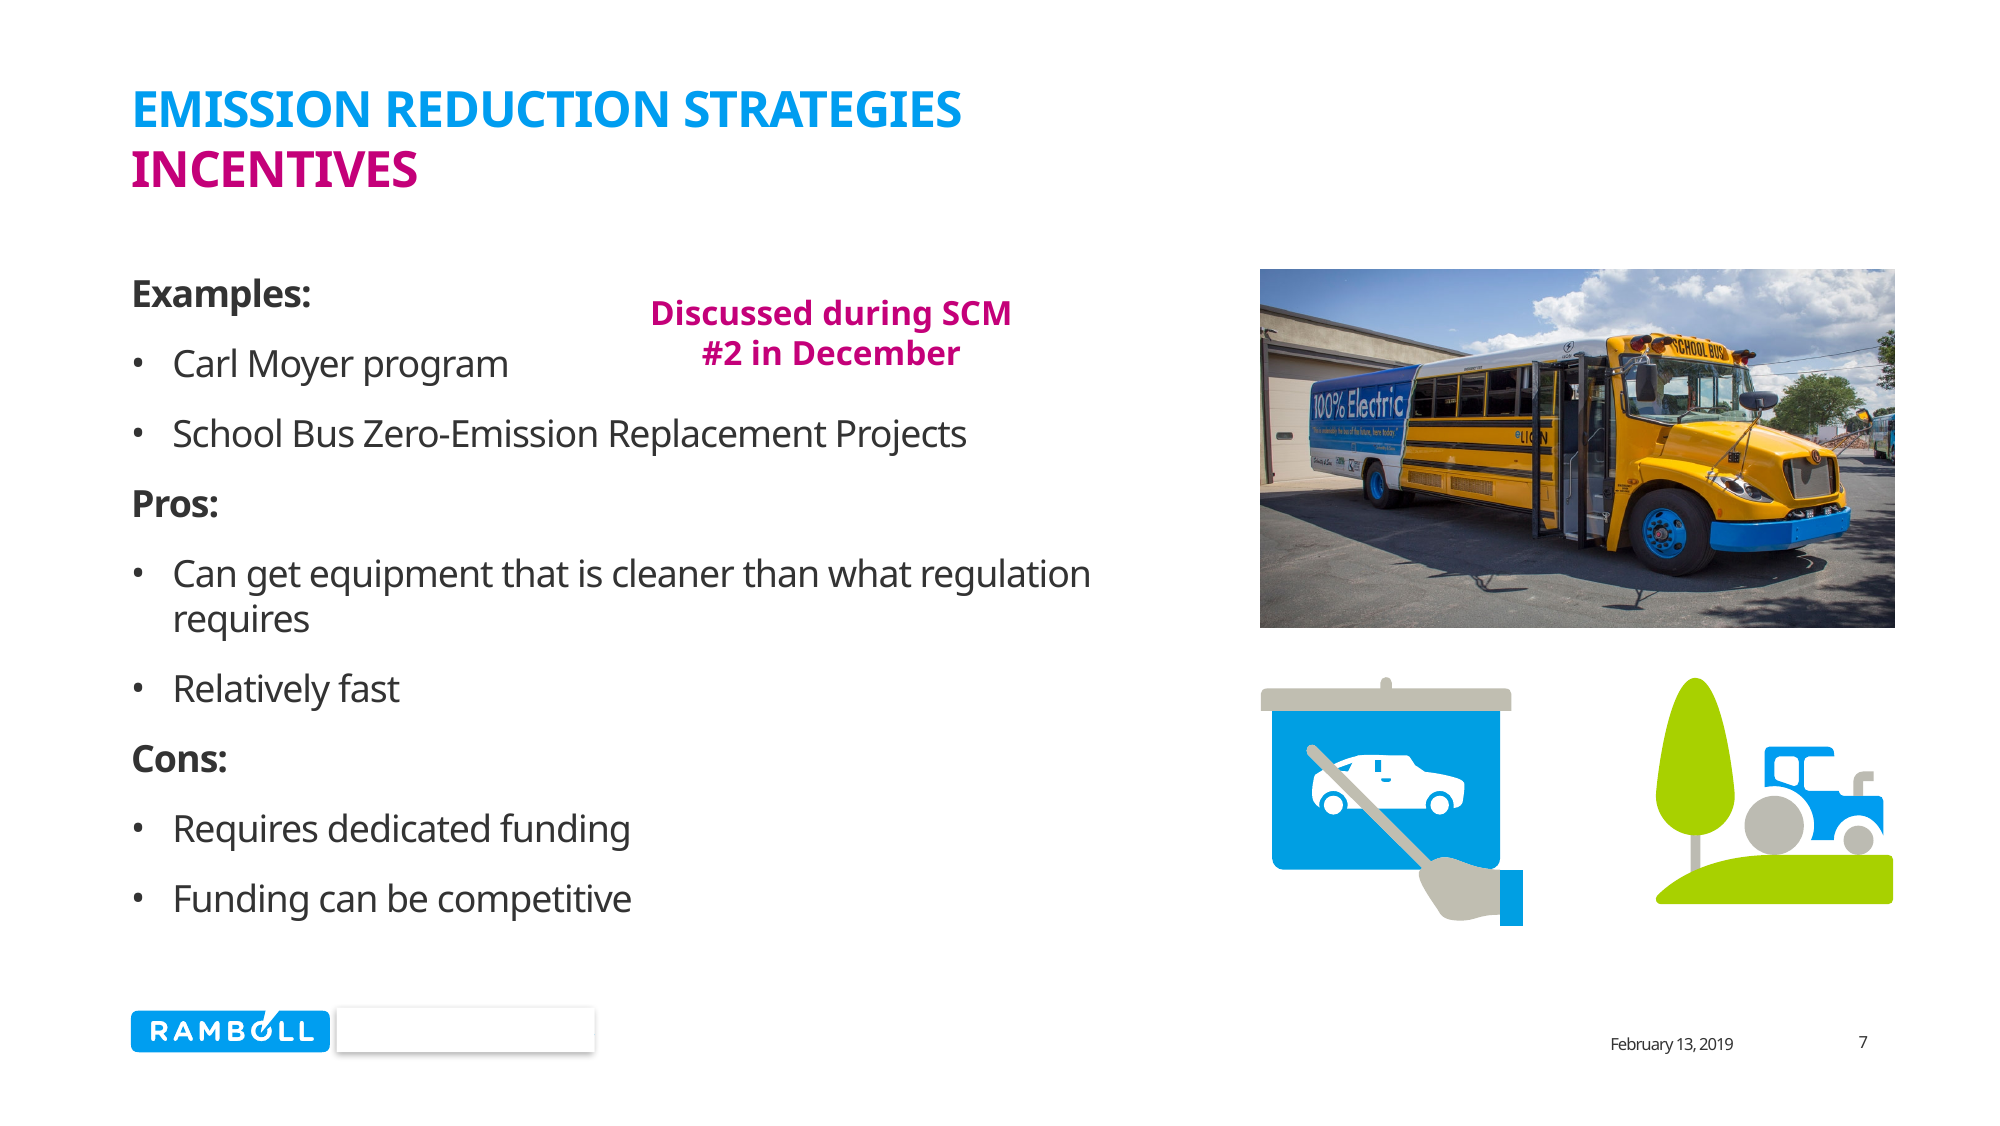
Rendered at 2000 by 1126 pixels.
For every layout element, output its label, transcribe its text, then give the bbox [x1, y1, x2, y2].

picture [1260, 670, 1524, 933]
picture [1260, 269, 1895, 629]
footer February 13, 2019 [398, 1030, 1735, 1056]
picture [1654, 671, 1895, 911]
list Examples: Carl Moyer program School Bus Zero-Emission Replacement Projects Pros: Can get equipment that is cleaner than what regulation requires Relatively fast Cons: Requires dedicated funding Funding can be competitive [130, 269, 1217, 937]
slide_number 7 [1789, 1030, 1868, 1056]
title EmissioN Reduction Strategies INCENTIVES [130, 74, 1869, 198]
text_box Discussed during SCM #2 in December [628, 292, 1036, 373]
